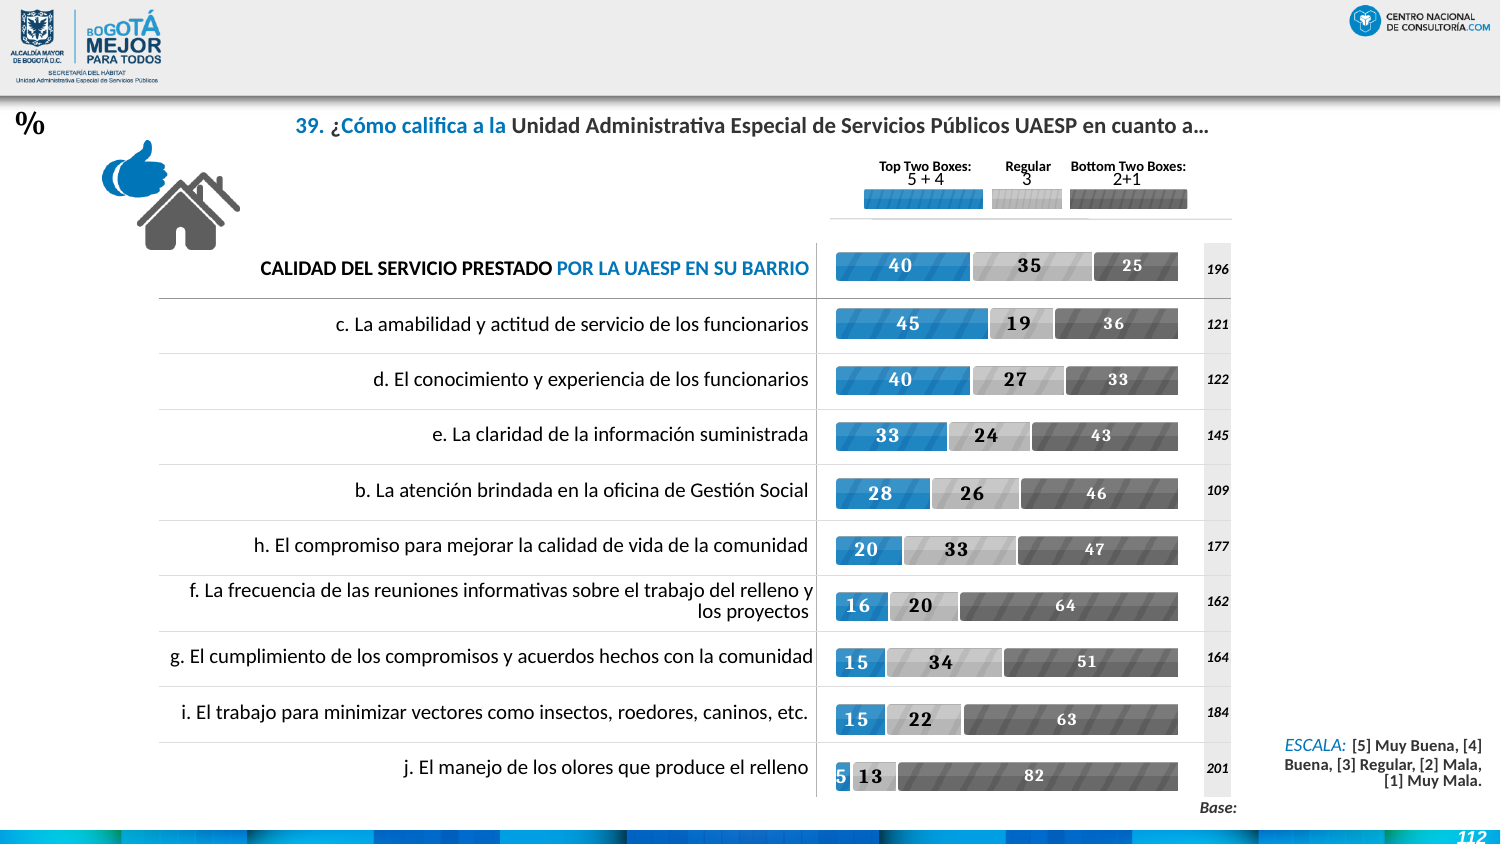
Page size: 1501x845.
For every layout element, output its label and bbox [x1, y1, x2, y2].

table_cell [864, 189, 983, 209]
table_cell [159, 576, 816, 631]
table_cell [1204, 743, 1231, 795]
table_cell [159, 410, 816, 464]
picture [0, 0, 1501, 117]
table_cell [1204, 465, 1231, 520]
table_cell [817, 576, 824, 631]
table_cell [817, 743, 824, 797]
table_cell [1204, 410, 1231, 464]
table_cell [1204, 632, 1231, 686]
table_cell [817, 299, 824, 353]
picture [0, 823, 1501, 844]
table_cell [159, 743, 816, 797]
table_header [817, 243, 824, 298]
table_cell [992, 189, 1062, 209]
table_header [159, 243, 816, 298]
table_cell [159, 354, 816, 409]
table_cell [1070, 189, 1188, 209]
table_cell [817, 687, 824, 742]
table_header [1194, 795, 1243, 821]
text_box [0, 94, 62, 149]
table_header [864, 162, 1188, 189]
table_cell [817, 410, 824, 464]
table_cell [817, 632, 824, 686]
table_cell [159, 465, 816, 520]
table_cell [159, 299, 816, 353]
table_header [1204, 243, 1231, 298]
table_cell [1204, 687, 1231, 742]
table_cell [159, 687, 816, 742]
table_cell [1204, 576, 1231, 631]
table_cell [817, 354, 824, 409]
picture [102, 140, 240, 251]
table_cell [159, 521, 816, 575]
table_cell [817, 521, 824, 575]
table_cell [1204, 299, 1231, 353]
table_cell [1204, 354, 1231, 409]
table_cell [159, 632, 816, 686]
text_box [1434, 830, 1501, 844]
text_box [824, 226, 1204, 814]
table_header [205, 108, 1295, 142]
table_cell [817, 465, 824, 520]
table_header [1267, 720, 1498, 800]
table_cell [1204, 521, 1231, 575]
